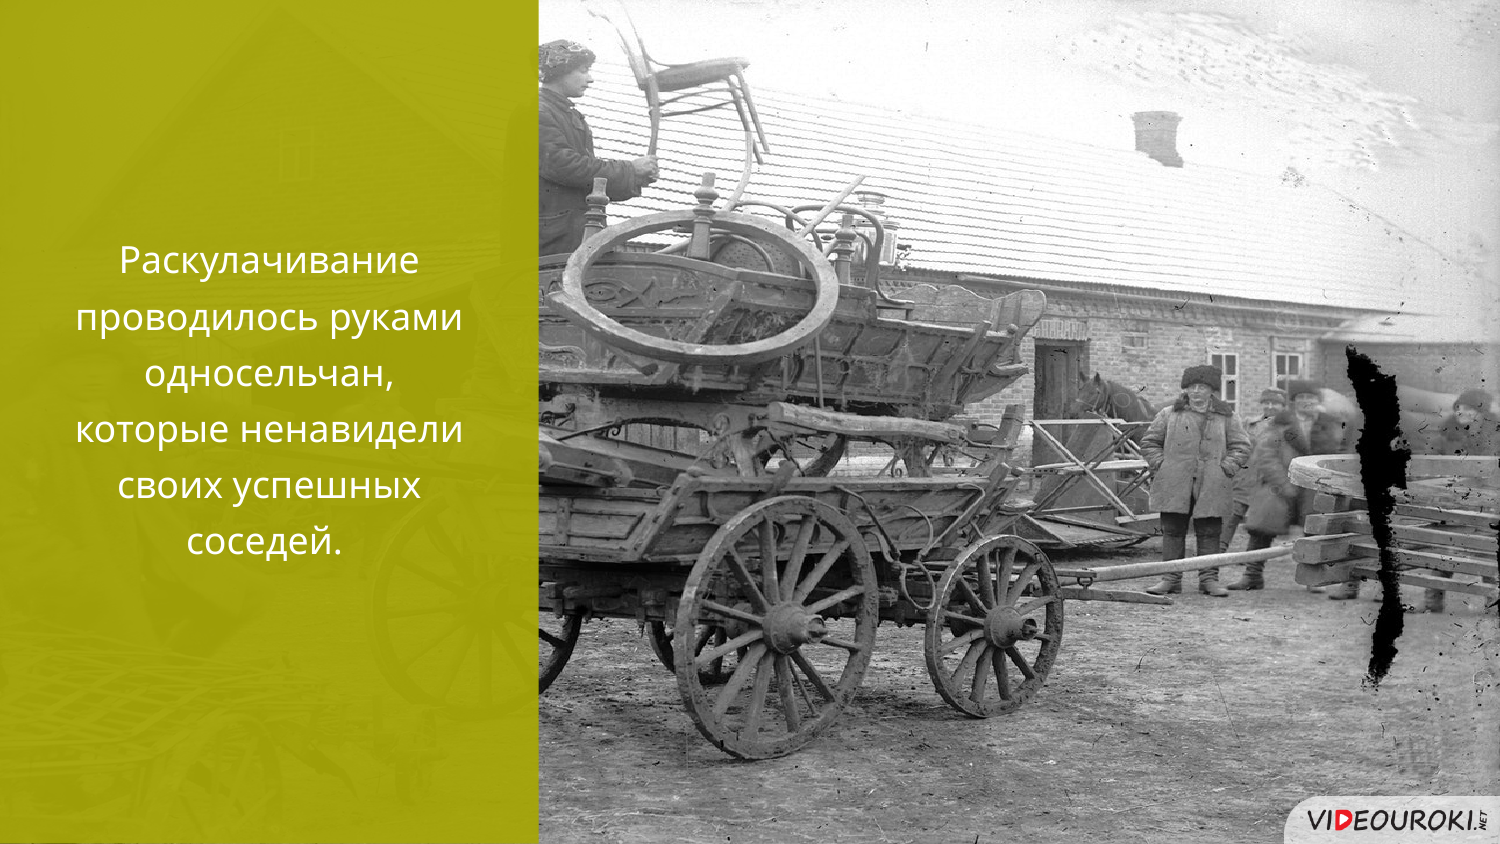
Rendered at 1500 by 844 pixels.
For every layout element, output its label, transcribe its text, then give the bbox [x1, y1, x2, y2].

text_box [0, 0, 540, 844]
picture [540, 0, 1500, 844]
text_box Раскулачивание проводилось руками односельчан, которые ненавидели своих успешных соседей. [48, 217, 491, 570]
